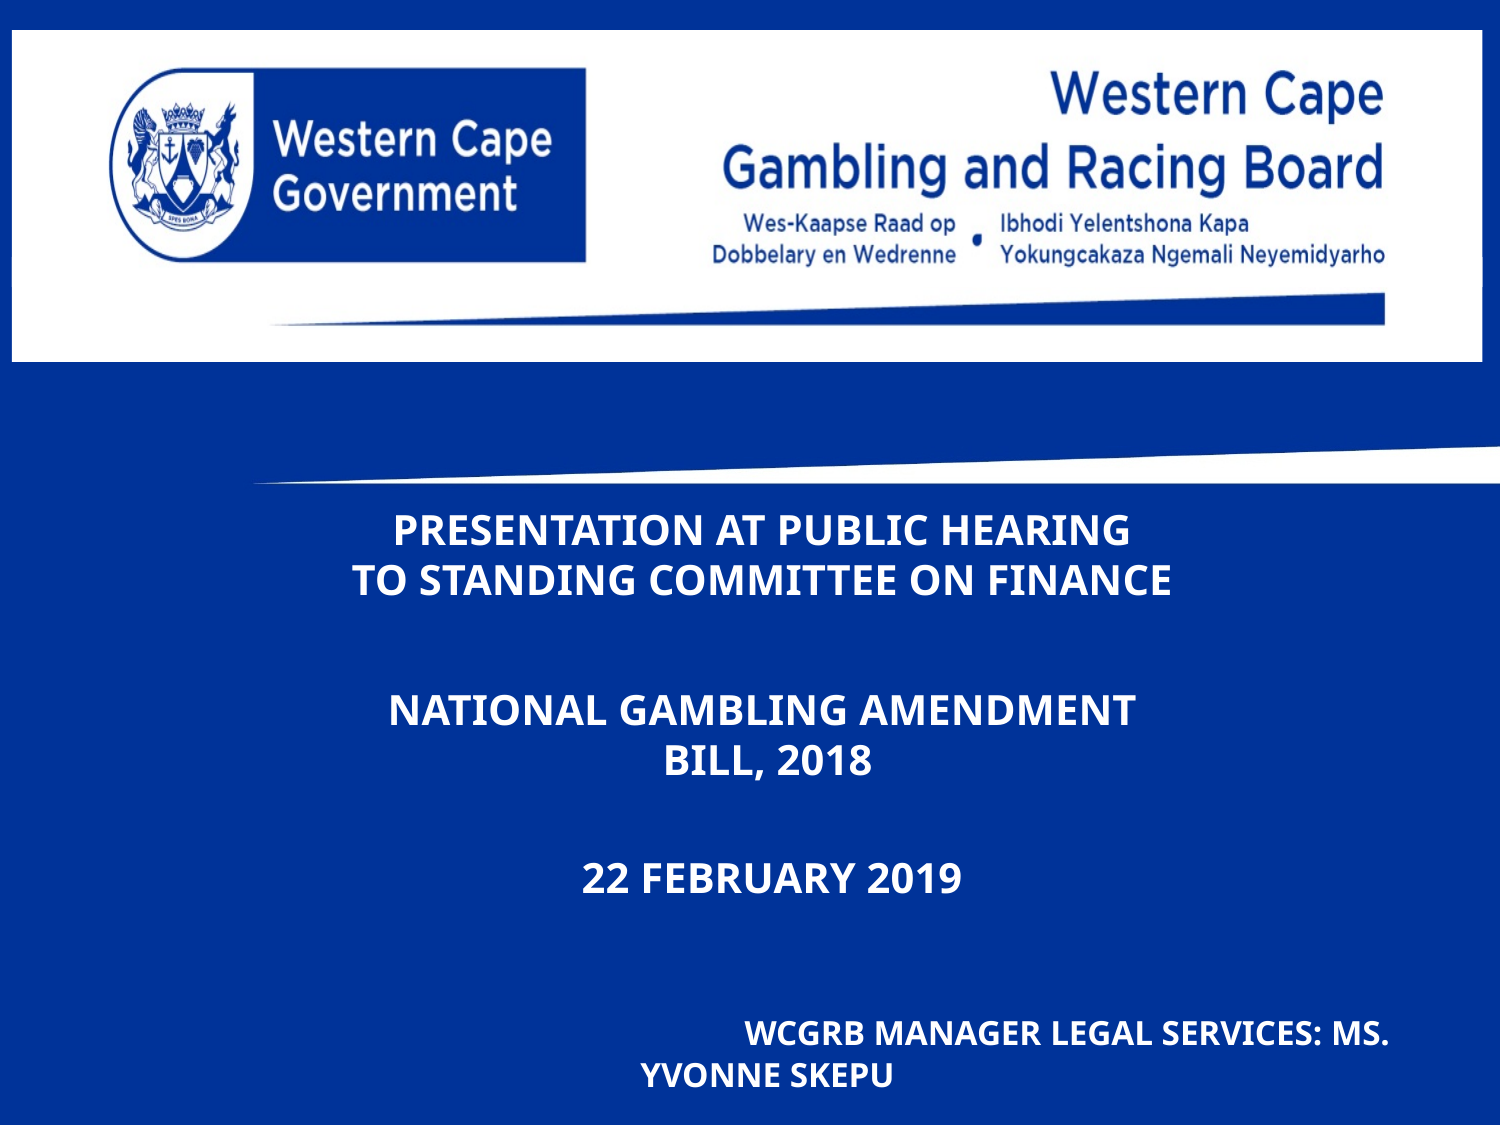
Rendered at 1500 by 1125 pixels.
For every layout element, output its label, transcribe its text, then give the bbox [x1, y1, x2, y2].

title PRESENTATION at public hearing to standing committee on finance NATIONAL GAMBLING AMENDMENT BILL, 2018 22 February 2019 WCGRB Manager Legal Services: MS. Yvonne Skepu [76, 527, 1459, 1094]
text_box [11, 30, 1483, 362]
picture [0, 424, 1500, 505]
